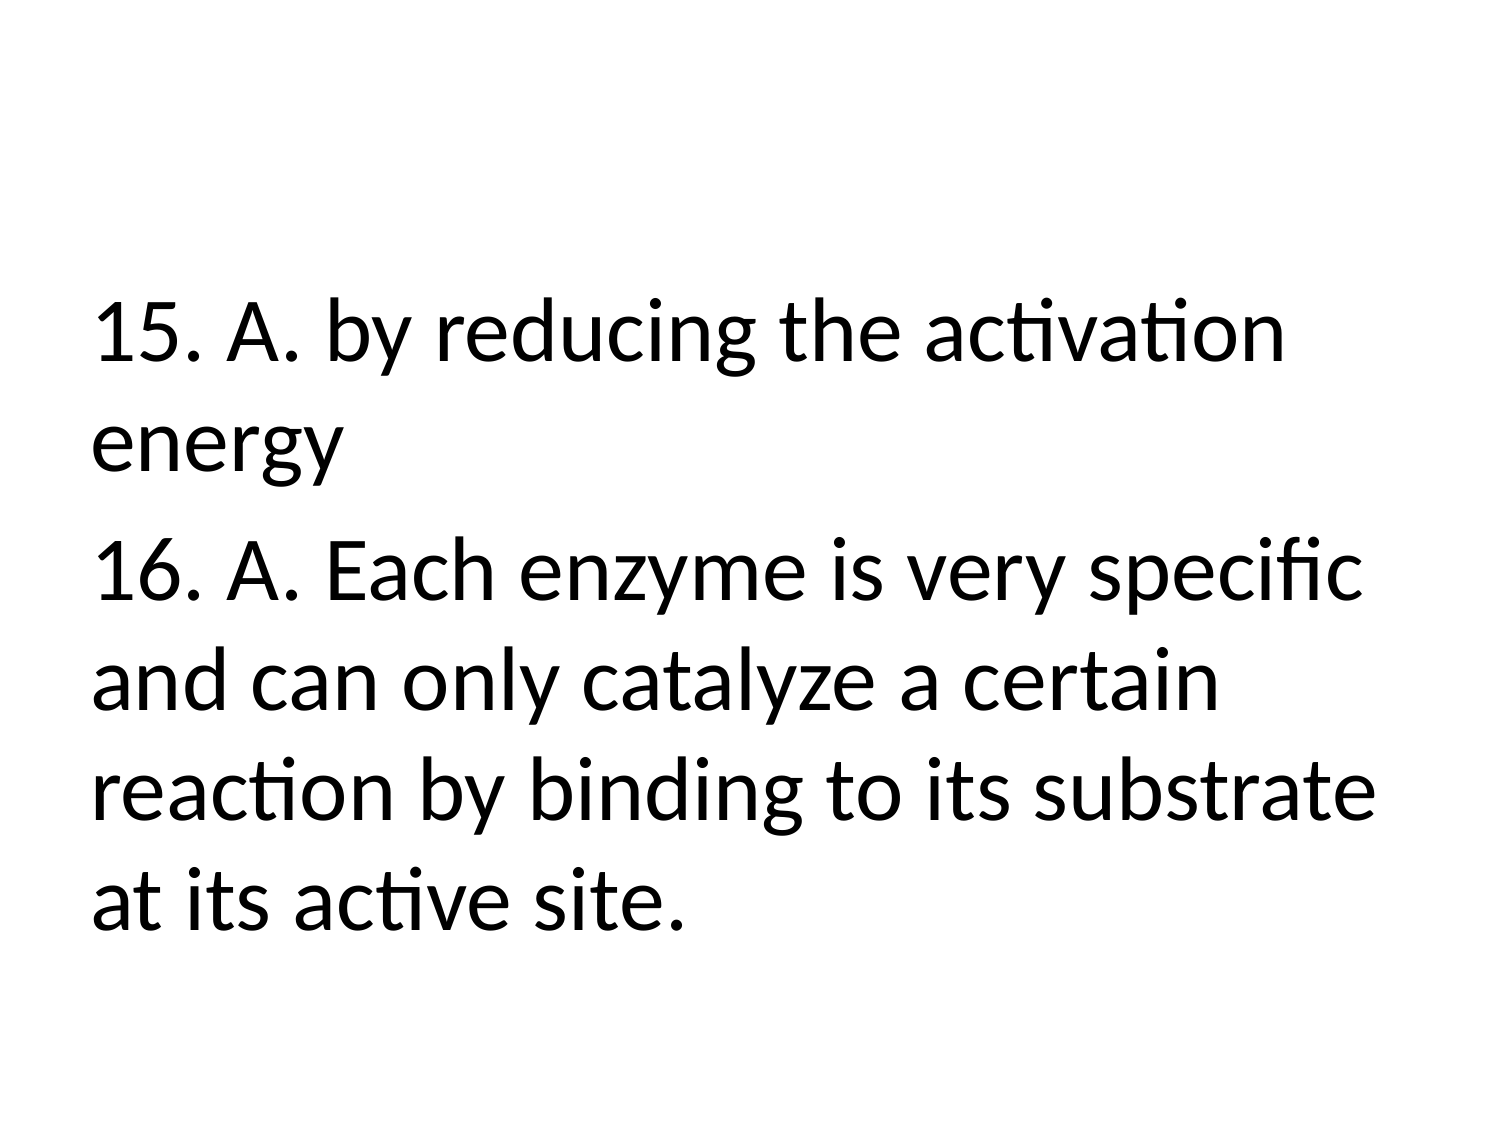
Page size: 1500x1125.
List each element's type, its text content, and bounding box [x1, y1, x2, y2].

list 15. A. by reducing the activation energy 16. A. Each enzyme is very specific and can only catalyze a certain reaction by binding to its substrate at its active site. [75, 262, 1425, 1005]
